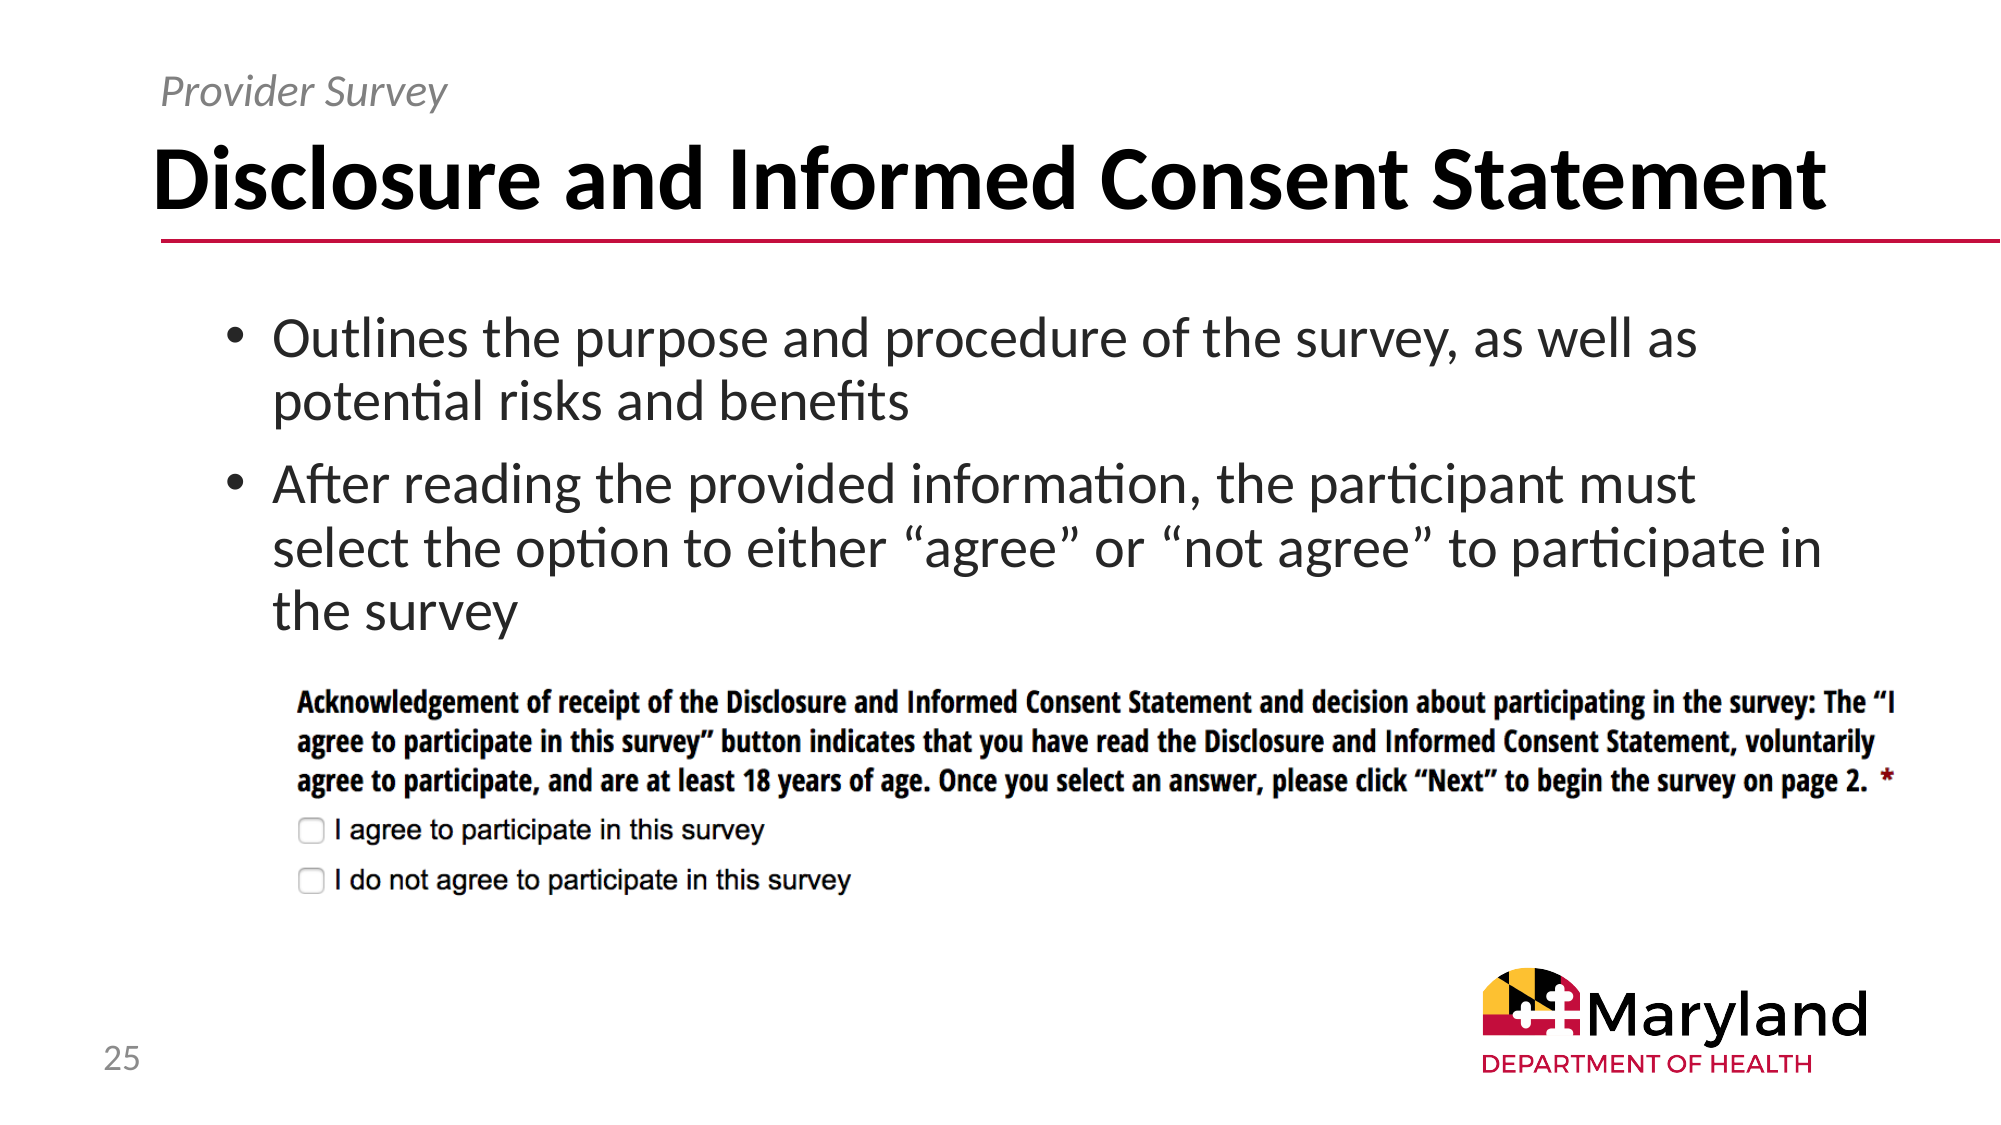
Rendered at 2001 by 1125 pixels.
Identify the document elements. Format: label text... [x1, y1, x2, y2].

picture [1473, 958, 1866, 1073]
title Disclosure and Informed Consent Statement [137, 97, 1863, 262]
list Outlines the purpose and procedure of the survey, as well as potential risks and benefits After reading the provided information, the participant must select the option to either “agree” or “not agree” to participate in the survey [210, 299, 1863, 1014]
picture [281, 678, 1921, 908]
slide_number 25 [88, 1025, 178, 1086]
list Provider Survey [145, 59, 1863, 116]
